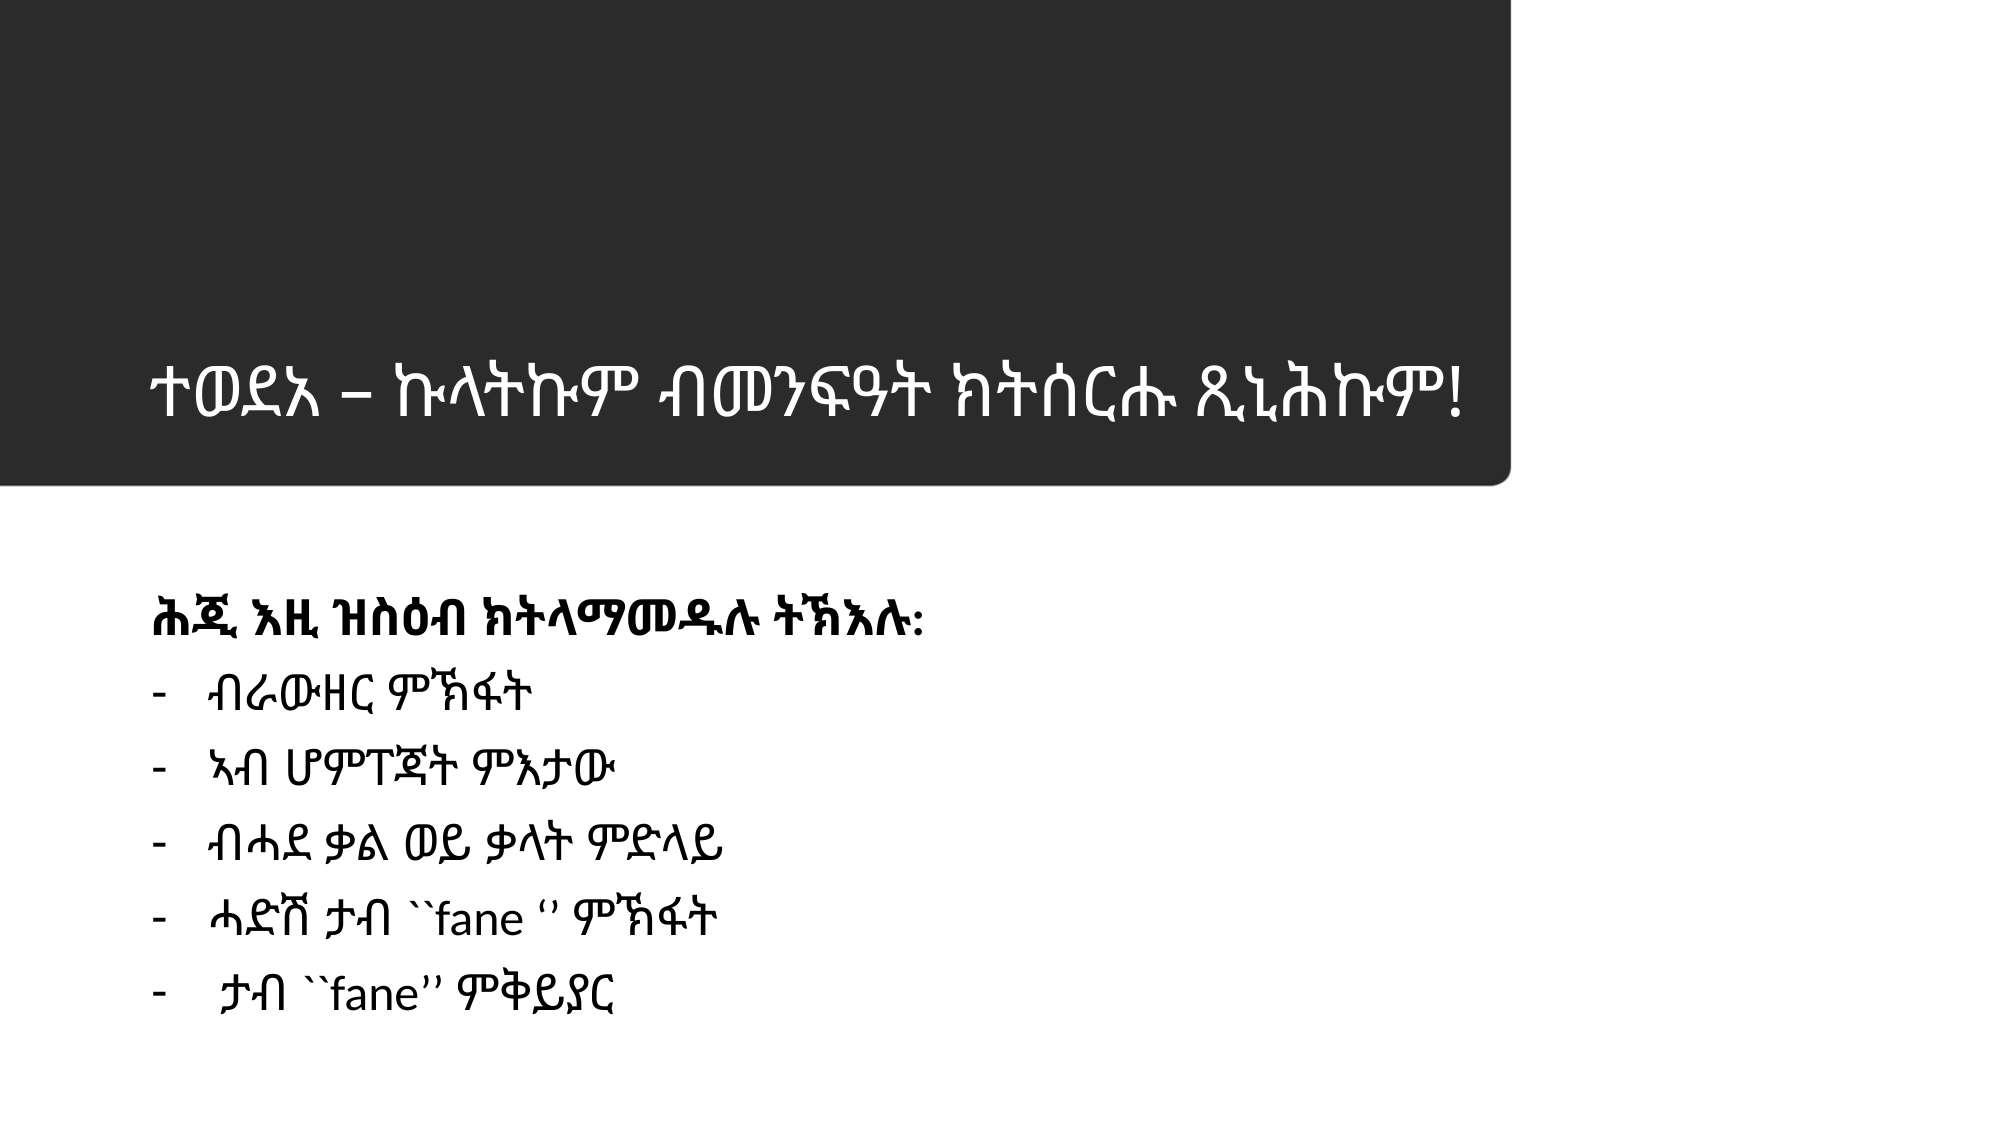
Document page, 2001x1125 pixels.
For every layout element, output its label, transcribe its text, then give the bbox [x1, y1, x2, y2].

title ተወደአ – ኩላትኩም ብመንፍዓት ክትሰርሑ ጺኒሕኩም! [134, 273, 1494, 439]
subtitle ሕጂ እዚ ዝስዕብ ክትላማመዱሉ ትኽእሉ: ብራውዘር ምኽፋት ኣብ ሆምፐጃት ምእታው ብሓደ ቃል ወይ ቃላት ምድላይ ሓድሽ ታብ ``fane ‘’ ምኽፋት ታብ ``fane’’ ምቅይያር [135, 585, 1750, 1050]
picture [0, 0, 2000, 1124]
